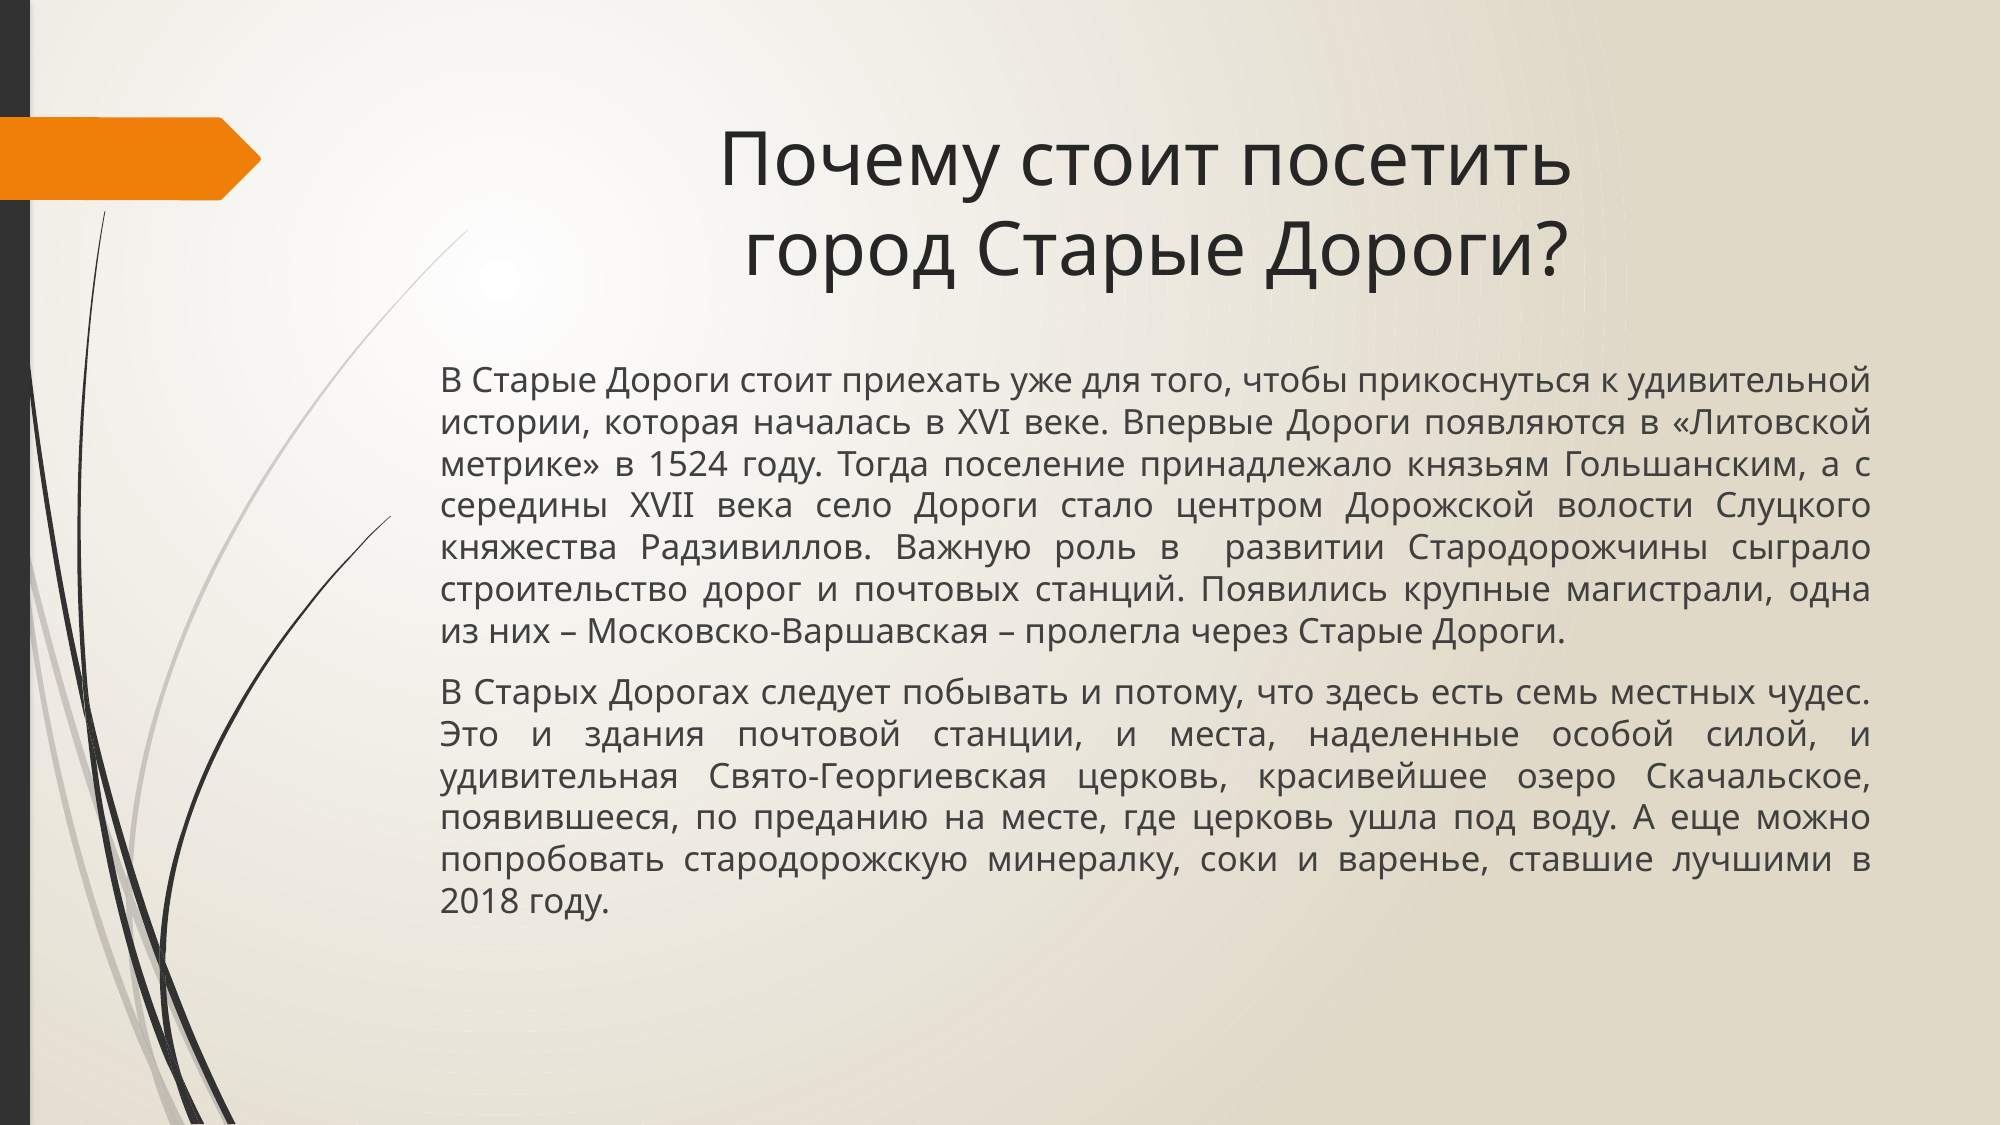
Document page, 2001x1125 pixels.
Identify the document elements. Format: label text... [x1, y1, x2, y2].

list В Старые Дороги стоит приехать уже для того, чтобы прикоснуться к удивительной истории, которая началась в XVI веке. Впервые Дороги появляются в «Литовской метрике» в 1524 году. Тогда поселение принадлежало князьям Гольшанским, а с середины XVII века село Дороги стало центром Дорожской волости Слуцкого княжества Радзивиллов. Важную роль в развитии Стародорожчины сыграло строительство дорог и почтовых станций. Появились крупные магистрали, одна из них – Московско-Варшавская – пролегла через Старые Дороги. В Старых Дорогах следует побывать и потому, что здесь есть семь местных чудес. Это и здания почтовой станции, и места, наделенные особой силой, и удивительная Свято-Георгиевская церковь, красивейшее озеро Скачальское, появившееся, по преданию на месте, где церковь ушла под воду. А еще можно попробовать стародорожскую минералку, соки и варенье, ставшие лучшими в 2018 году. [424, 350, 1888, 970]
title Почему стоит посетить город Старые Дороги? [425, 102, 1888, 313]
